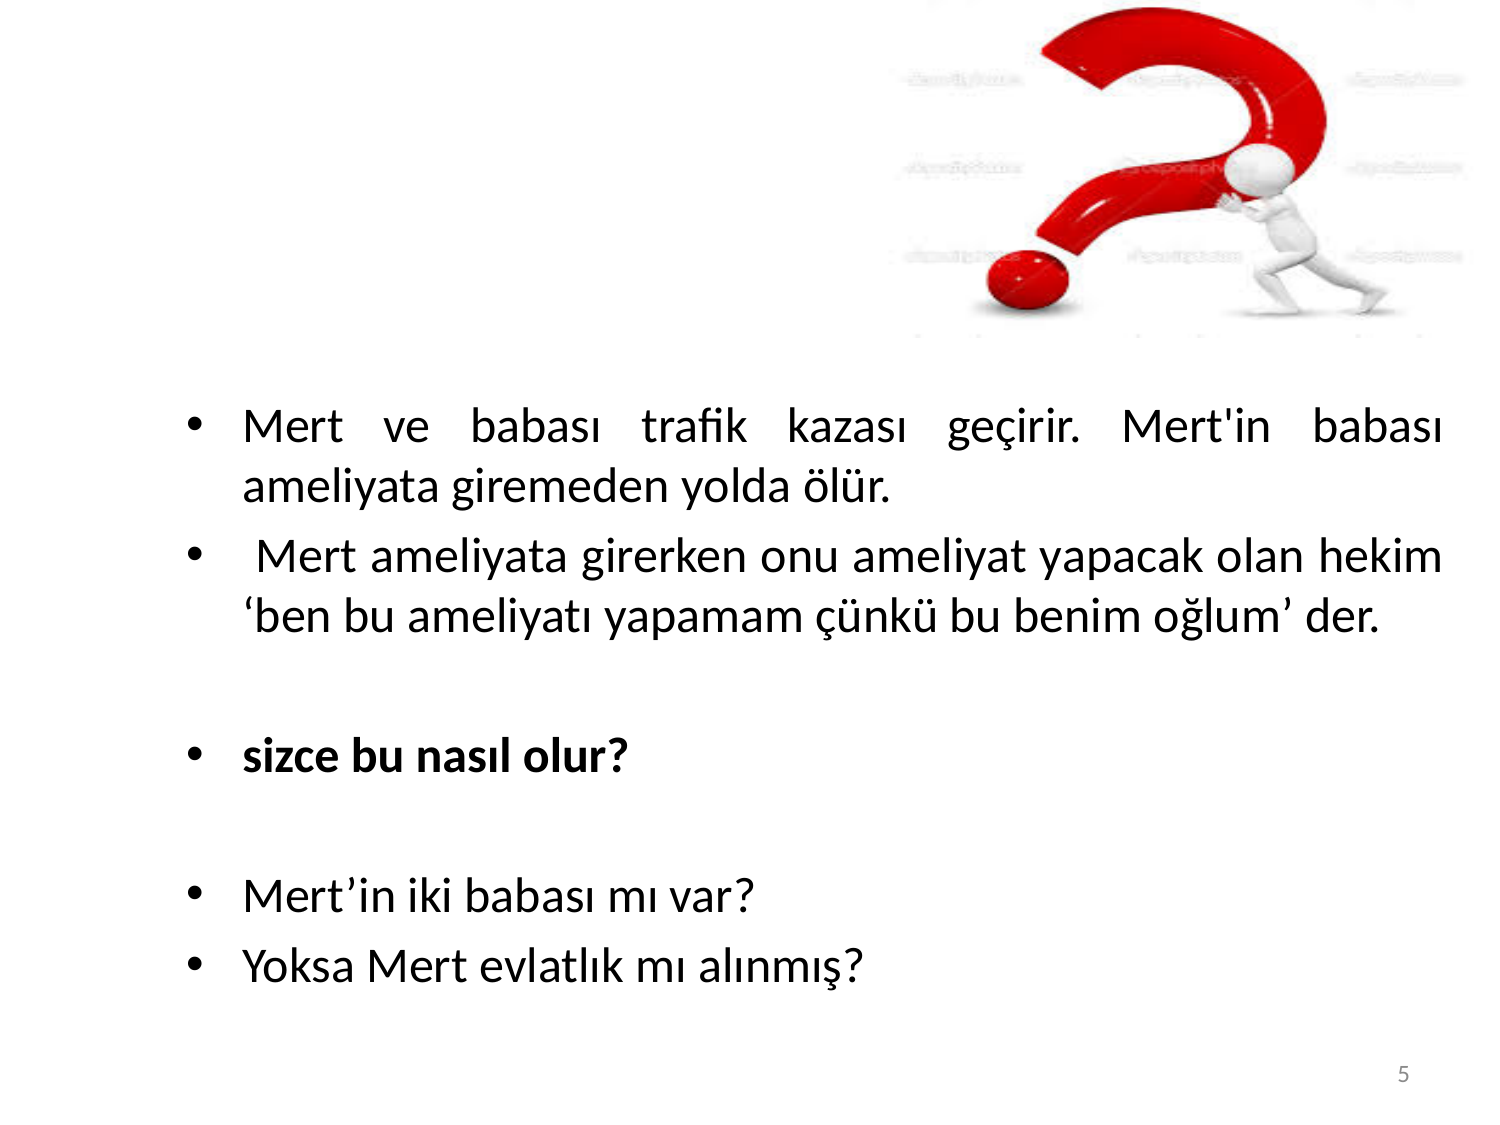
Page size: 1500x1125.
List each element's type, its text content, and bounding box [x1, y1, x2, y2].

list Mert ve babası trafik kazası geçirir. Mert'in babası ameliyata giremeden yolda ölür. Mert ameliyata girerken onu ameliyat yapacak olan hekim ‘ben bu ameliyatı yapamam çünkü bu benim oğlum’ der. sizce bu nasıl olur? Mert’in iki babası mı var? Yoksa Mert evlatlık mı alınmış? [171, 385, 1459, 1059]
slide_number 5 [1074, 1042, 1425, 1103]
picture [870, 0, 1500, 339]
